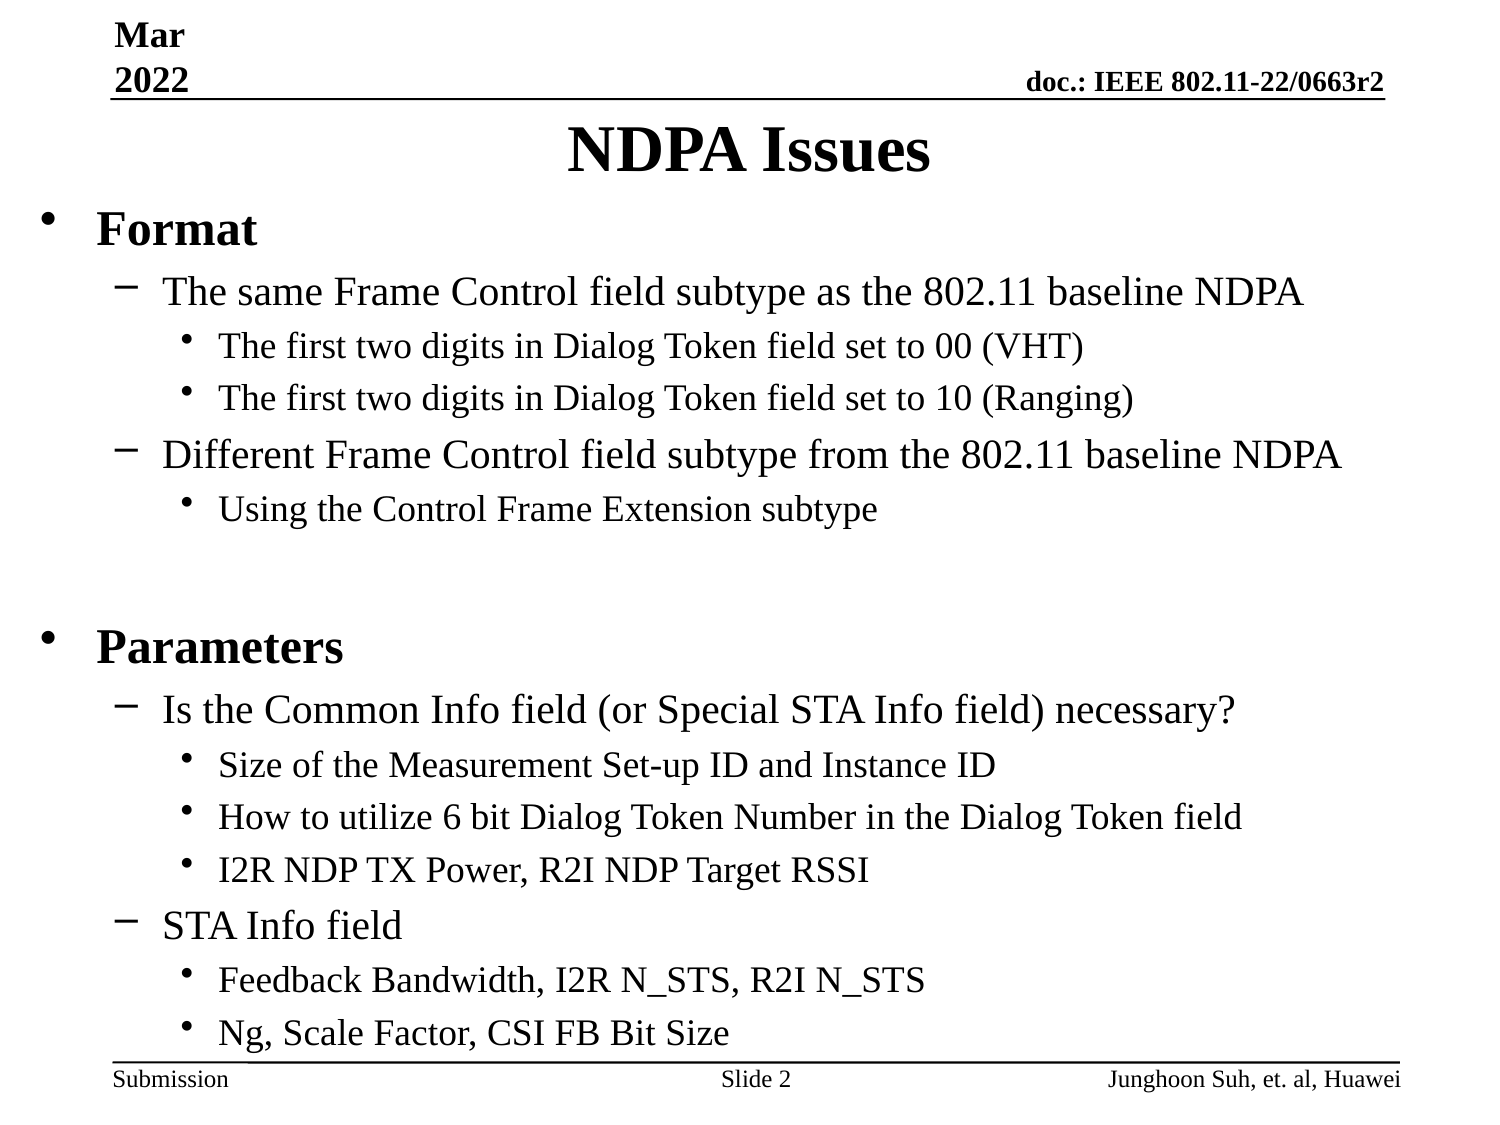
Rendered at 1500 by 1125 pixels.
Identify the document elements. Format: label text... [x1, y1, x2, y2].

list Format The same Frame Control field subtype as the 802.11 baseline NDPA The first two digits in Dialog Token field set to 00 (VHT) The first two digits in Dialog Token field set to 10 (Ranging) Different Frame Control field subtype from the 802.11 baseline NDPA Using the Control Frame Extension subtype Parameters Is the Common Info field (or Special STA Info field) necessary? Size of the Measurement Set-up ID and Instance ID How to utilize 6 bit Dialog Token Number in the Dialog Token field I2R NDP TX Power, R2I NDP Target RSSI STA Info field Feedback Bandwidth, I2R N_STS, R2I N_STS Ng, Scale Factor, CSI FB Bit Size [24, 187, 1475, 1025]
title NDPA Issues [112, 112, 1388, 178]
footer Junghoon Suh, et. al, Huawei [1104, 1061, 1402, 1093]
slide_number Slide 2 [712, 1061, 800, 1093]
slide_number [114, 54, 265, 101]
